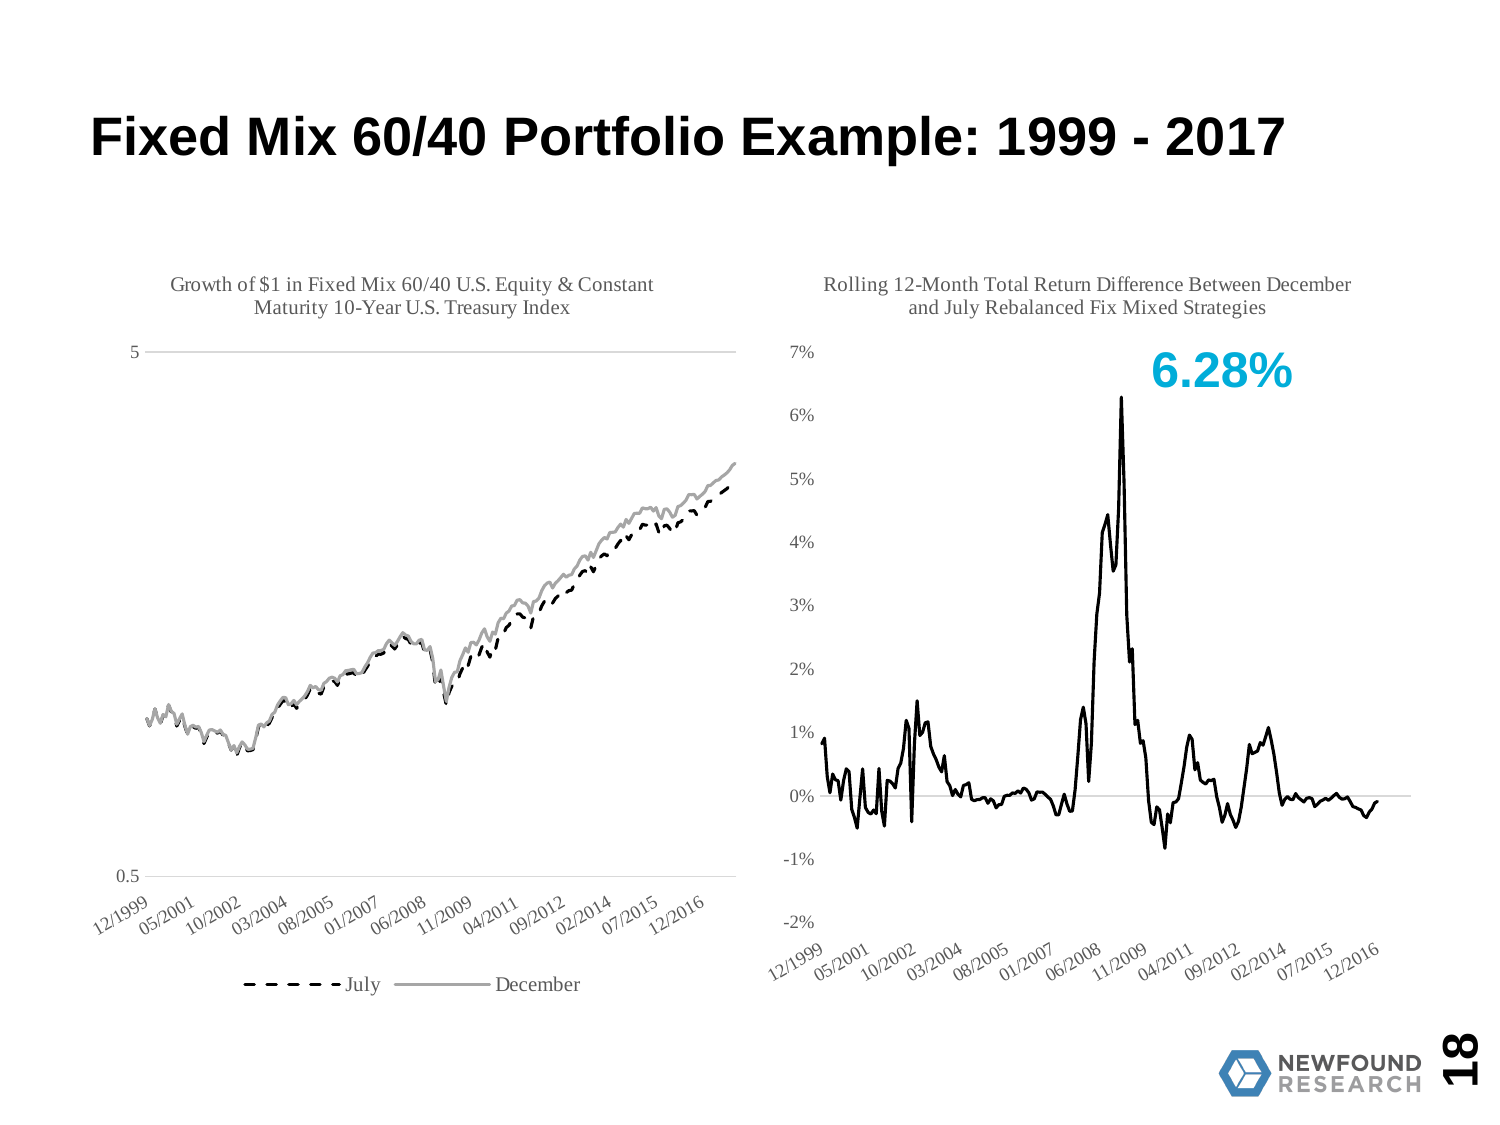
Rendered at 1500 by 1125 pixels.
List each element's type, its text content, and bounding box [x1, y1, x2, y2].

slide_number 18 [1427, 887, 1488, 1104]
list Fixed Mix 60/40 Portfolio Example: 1999 - 2017 [75, 93, 1325, 240]
chart [74, 242, 1426, 1003]
picture [1213, 1043, 1427, 1104]
